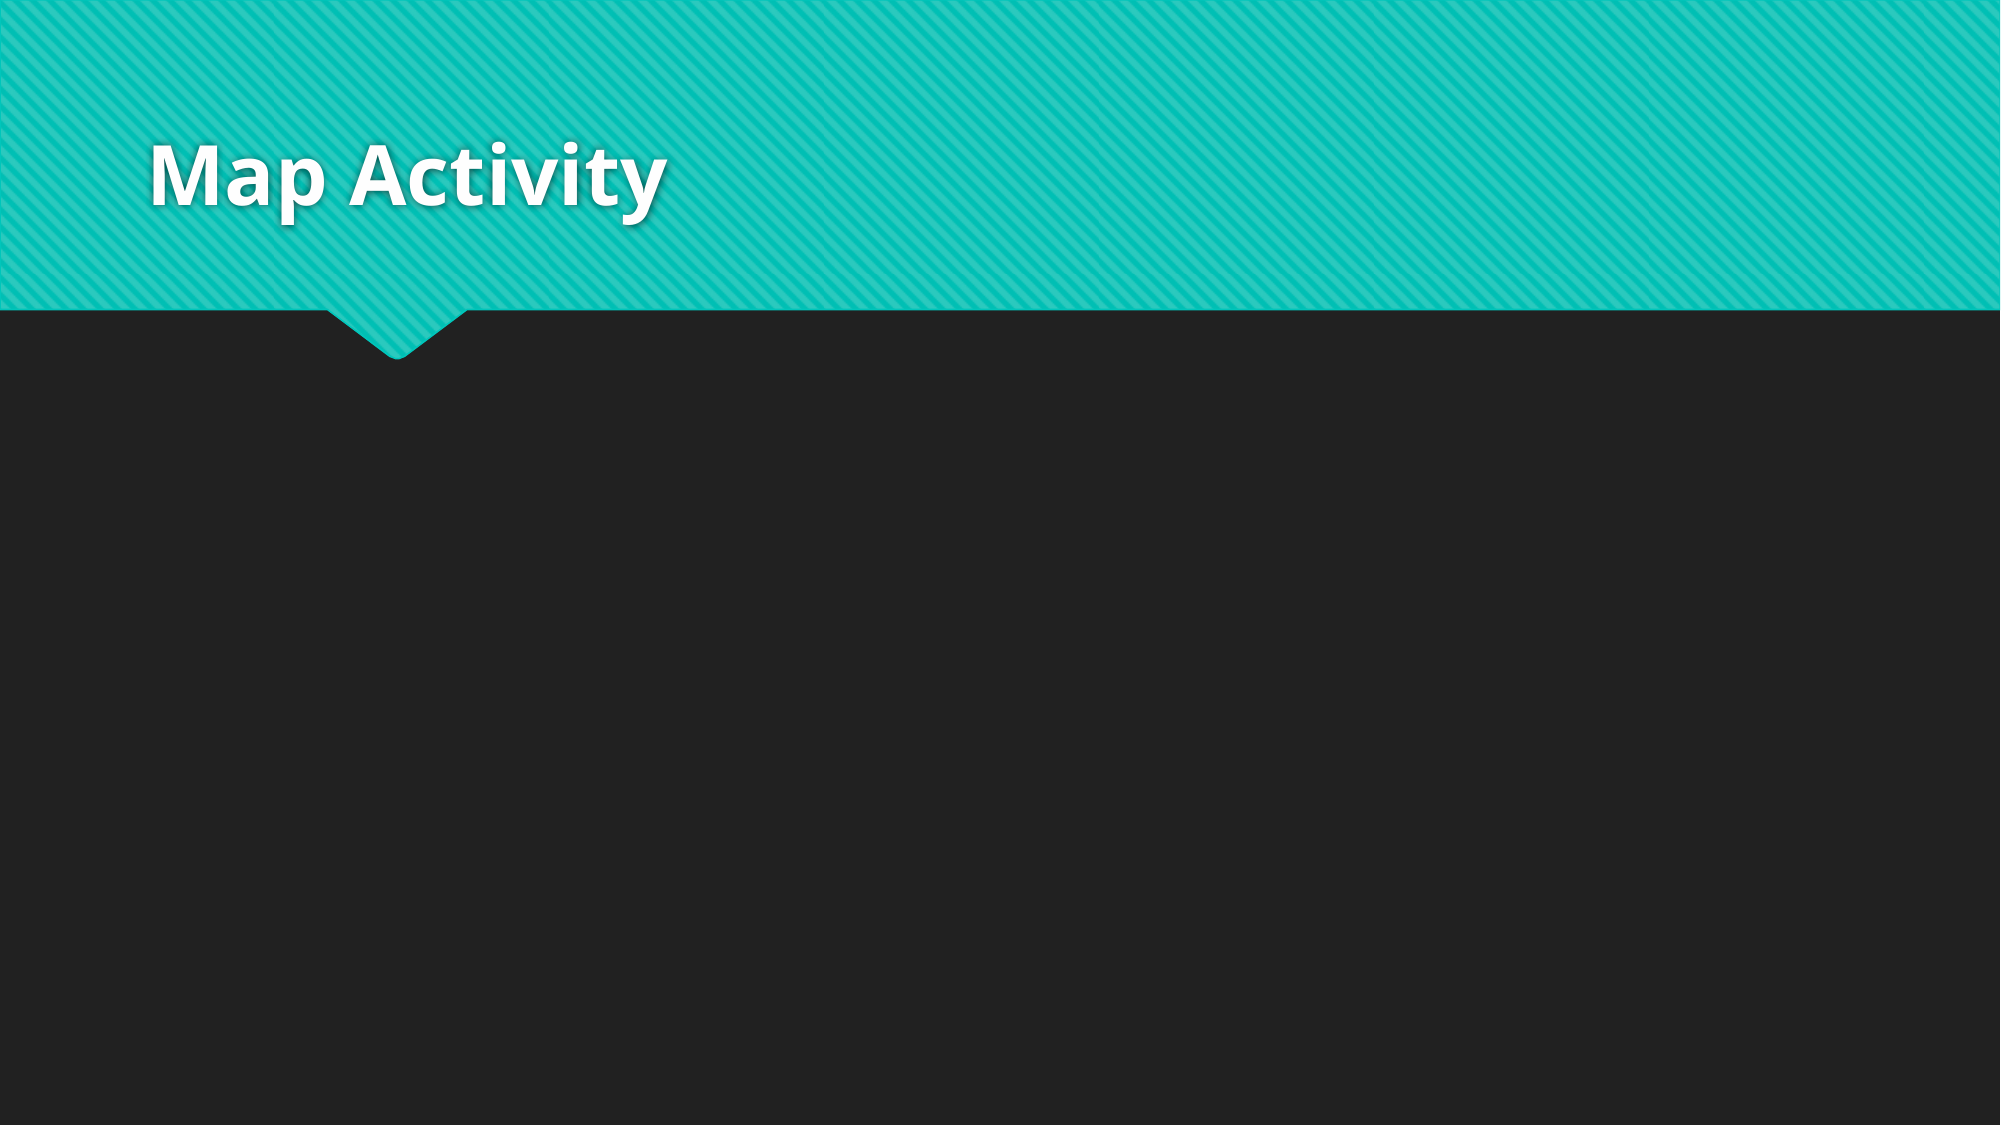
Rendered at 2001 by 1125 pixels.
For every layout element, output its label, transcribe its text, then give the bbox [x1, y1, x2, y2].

title Map Activity [131, 70, 1866, 231]
